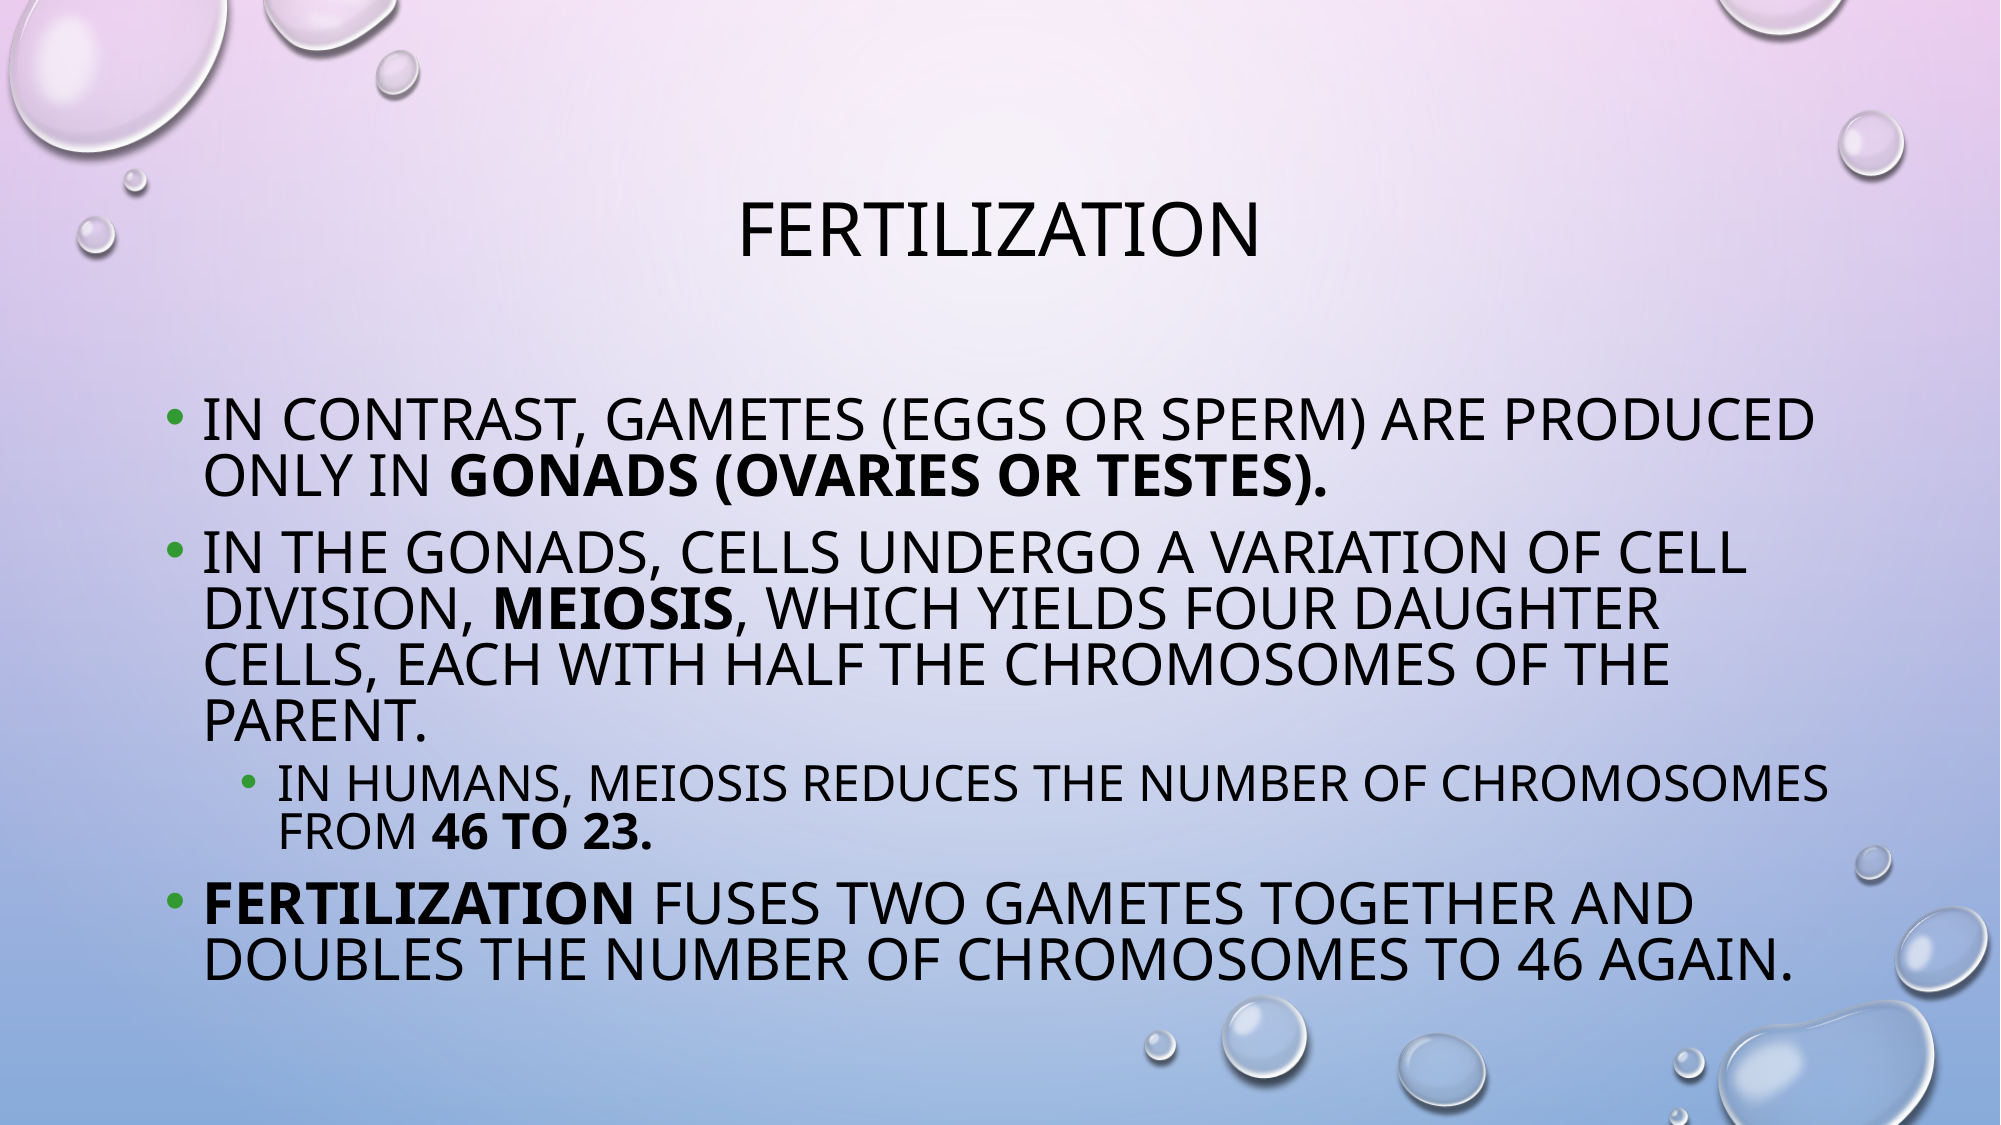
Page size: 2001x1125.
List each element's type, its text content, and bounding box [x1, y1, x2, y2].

picture [0, 0, 2000, 1125]
list IN CONTRAST, GAMETES (EGGS OR SPERM) ARE PRODUCED ONLY IN GONADS (OVARIES OR TESTES). IN THE GONADS, CELLS UNDERGO A VARIATION OF CELL DIVISION, MEIOSIS, WHICH YIELDS FOUR DAUGHTER CELLS, EACH WITH HALF THE CHROMOSOMES OF THE PARENT. IN HUMANS, MEIOSIS REDUCES THE NUMBER OF CHROMOSOMES FROM 46 TO 23. FERTILIZATION FUSES TWO GAMETES TOGETHER AND DOUBLES THE NUMBER OF CHROMOSOMES TO 46 AGAIN. [149, 388, 1850, 950]
title FERTILIZATION [149, 101, 1851, 364]
